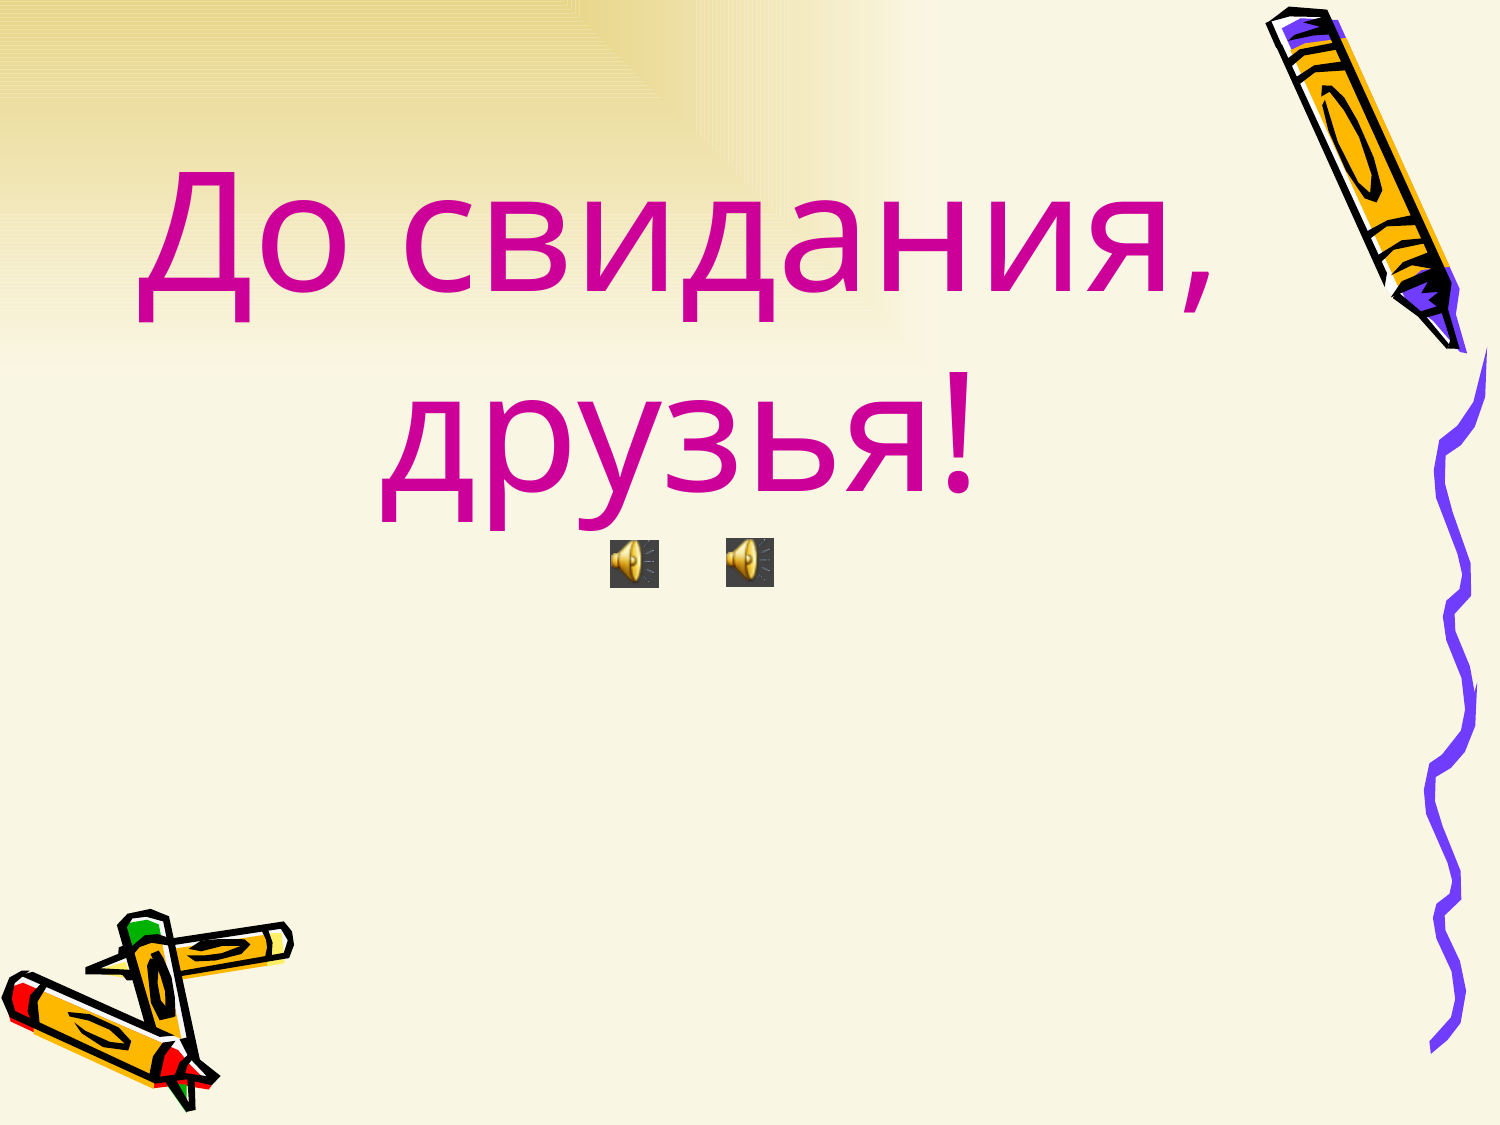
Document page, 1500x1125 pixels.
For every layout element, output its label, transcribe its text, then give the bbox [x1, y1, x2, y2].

picture [609, 538, 660, 590]
title До свидания, друзья! [116, 269, 1245, 533]
picture [724, 537, 776, 588]
